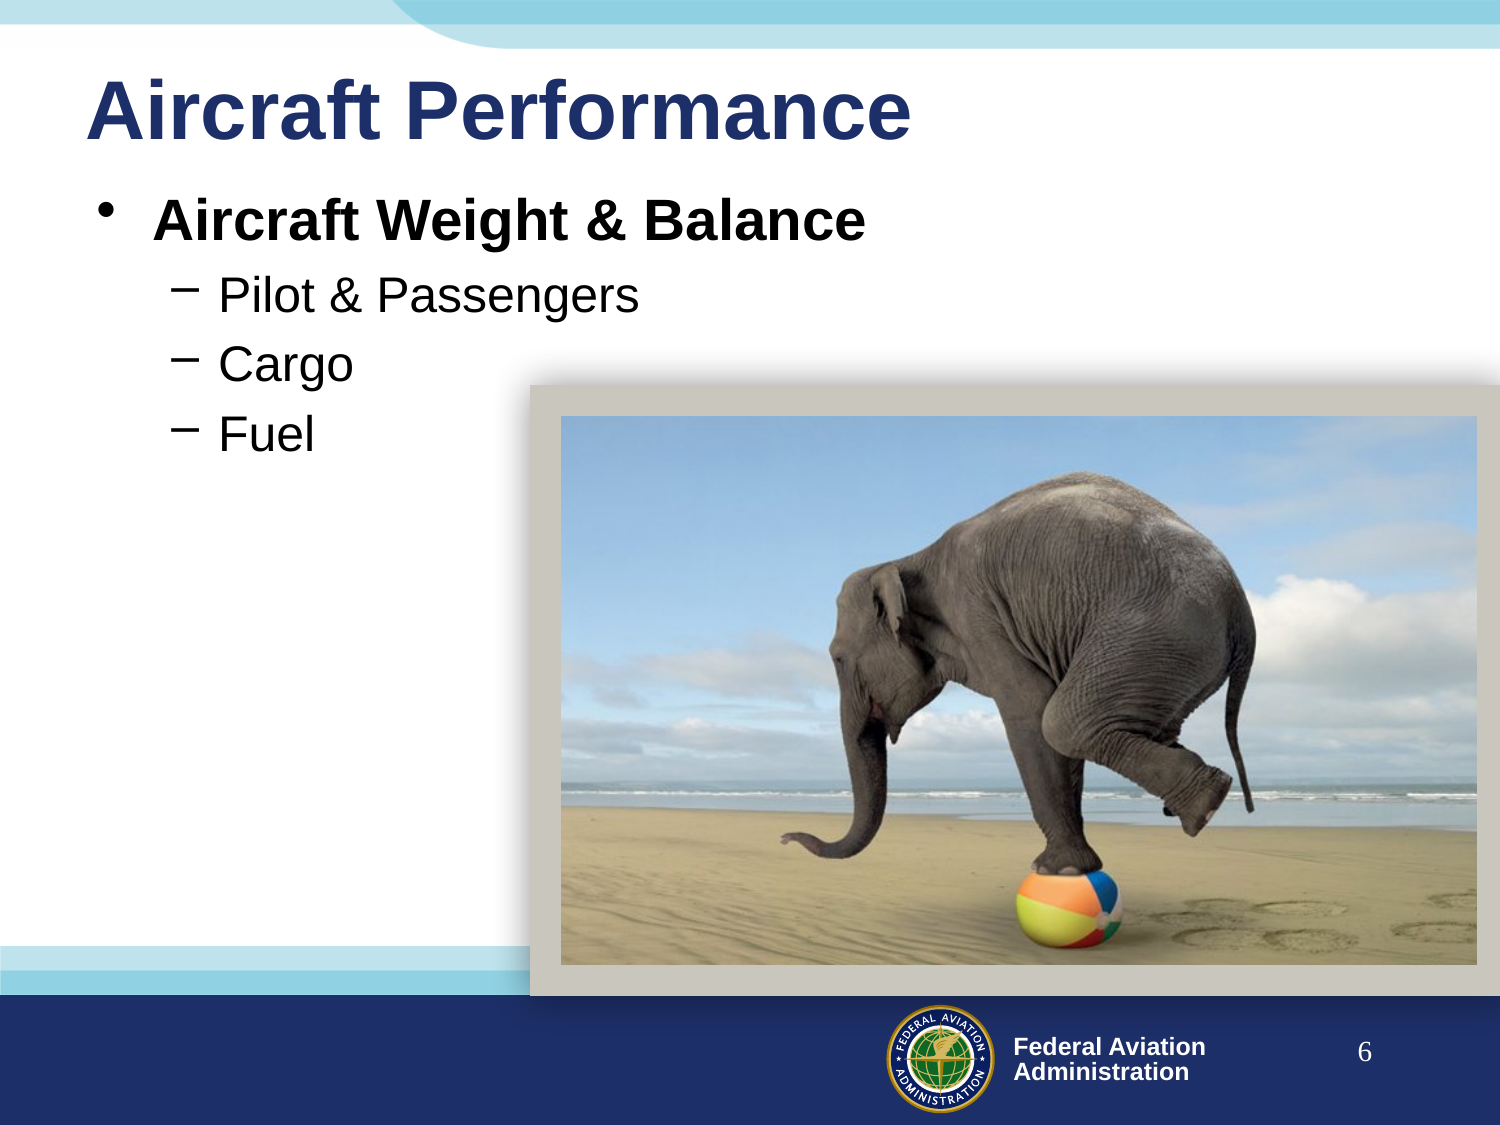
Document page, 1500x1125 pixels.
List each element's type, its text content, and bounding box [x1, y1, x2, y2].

picture [0, 0, 1500, 50]
slide_number 6 [1074, 1025, 1388, 1100]
title Aircraft Performance [70, 56, 1461, 157]
picture [560, 416, 1478, 966]
picture [0, 945, 530, 995]
list Aircraft Weight & Balance Pilot & Passengers Cargo Fuel [81, 174, 1402, 930]
